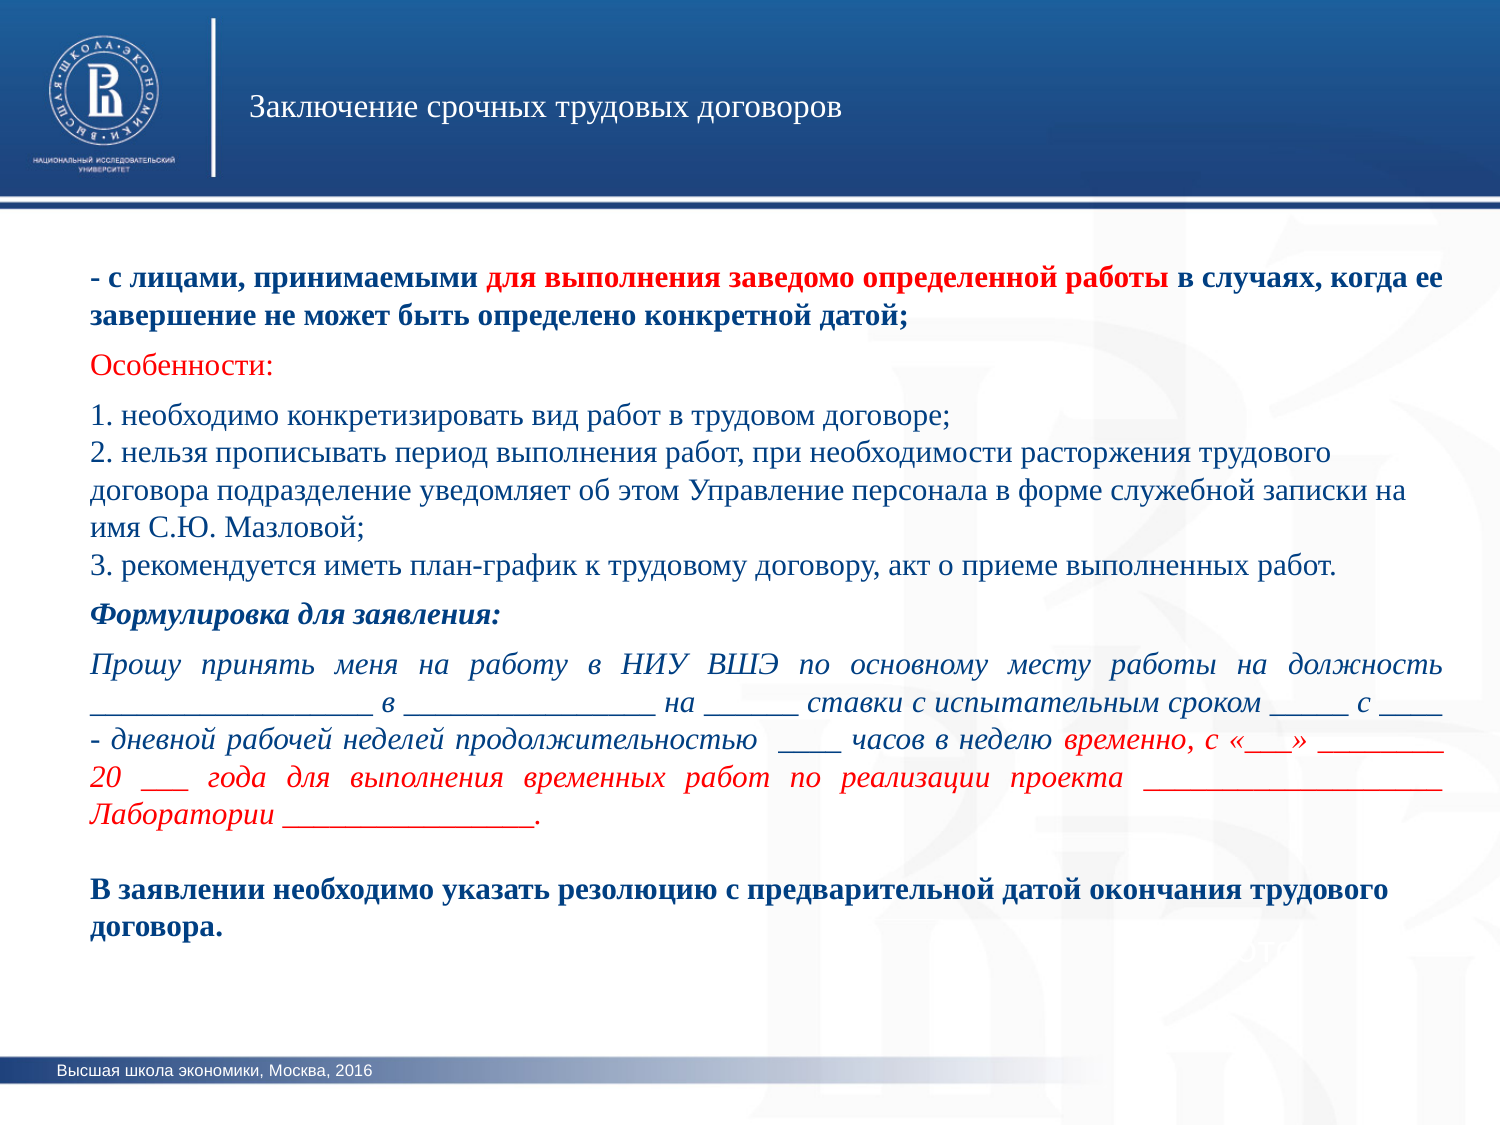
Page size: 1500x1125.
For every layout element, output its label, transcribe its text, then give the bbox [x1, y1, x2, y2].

text_box Заключение срочных трудовых договоров [234, 70, 1077, 139]
list - с лицами, принимаемыми для выполнения заведомо определенной работы в случаях, когда ее завершение не может быть определено конкретной датой; Особенности: 1. необходимо конкретизировать вид работ в трудовом договоре; 2. нельзя прописывать период выполнения работ, при необходимости расторжения трудового договора подразделение уведомляет об этом Управление персонала в форме служебной записки на имя С.Ю. Мазловой; 3. рекомендуется иметь план-график к трудовому договору, акт о приеме выполненных работ. Формулировка для заявления: Прошу принять меня на работу в НИУ ВШЭ по основному месту работы на должность __________________ в ________________ на ______ ставки с испытательным сроком _____ с ____ - дневной рабочей неделей продолжительностью ____ часов в неделю временно, с «___» ________ 20 ___ года для выполнения временных работ по реализации проекта ___________________ Лаборатории ________________. В заявлении необходимо указать резолюцию с предварительной датой окончания трудового договора. [74, 211, 1460, 1053]
text_box Высшая школа экономики, Москва, 2016 [41, 1052, 722, 1093]
picture [0, 0, 1500, 1125]
